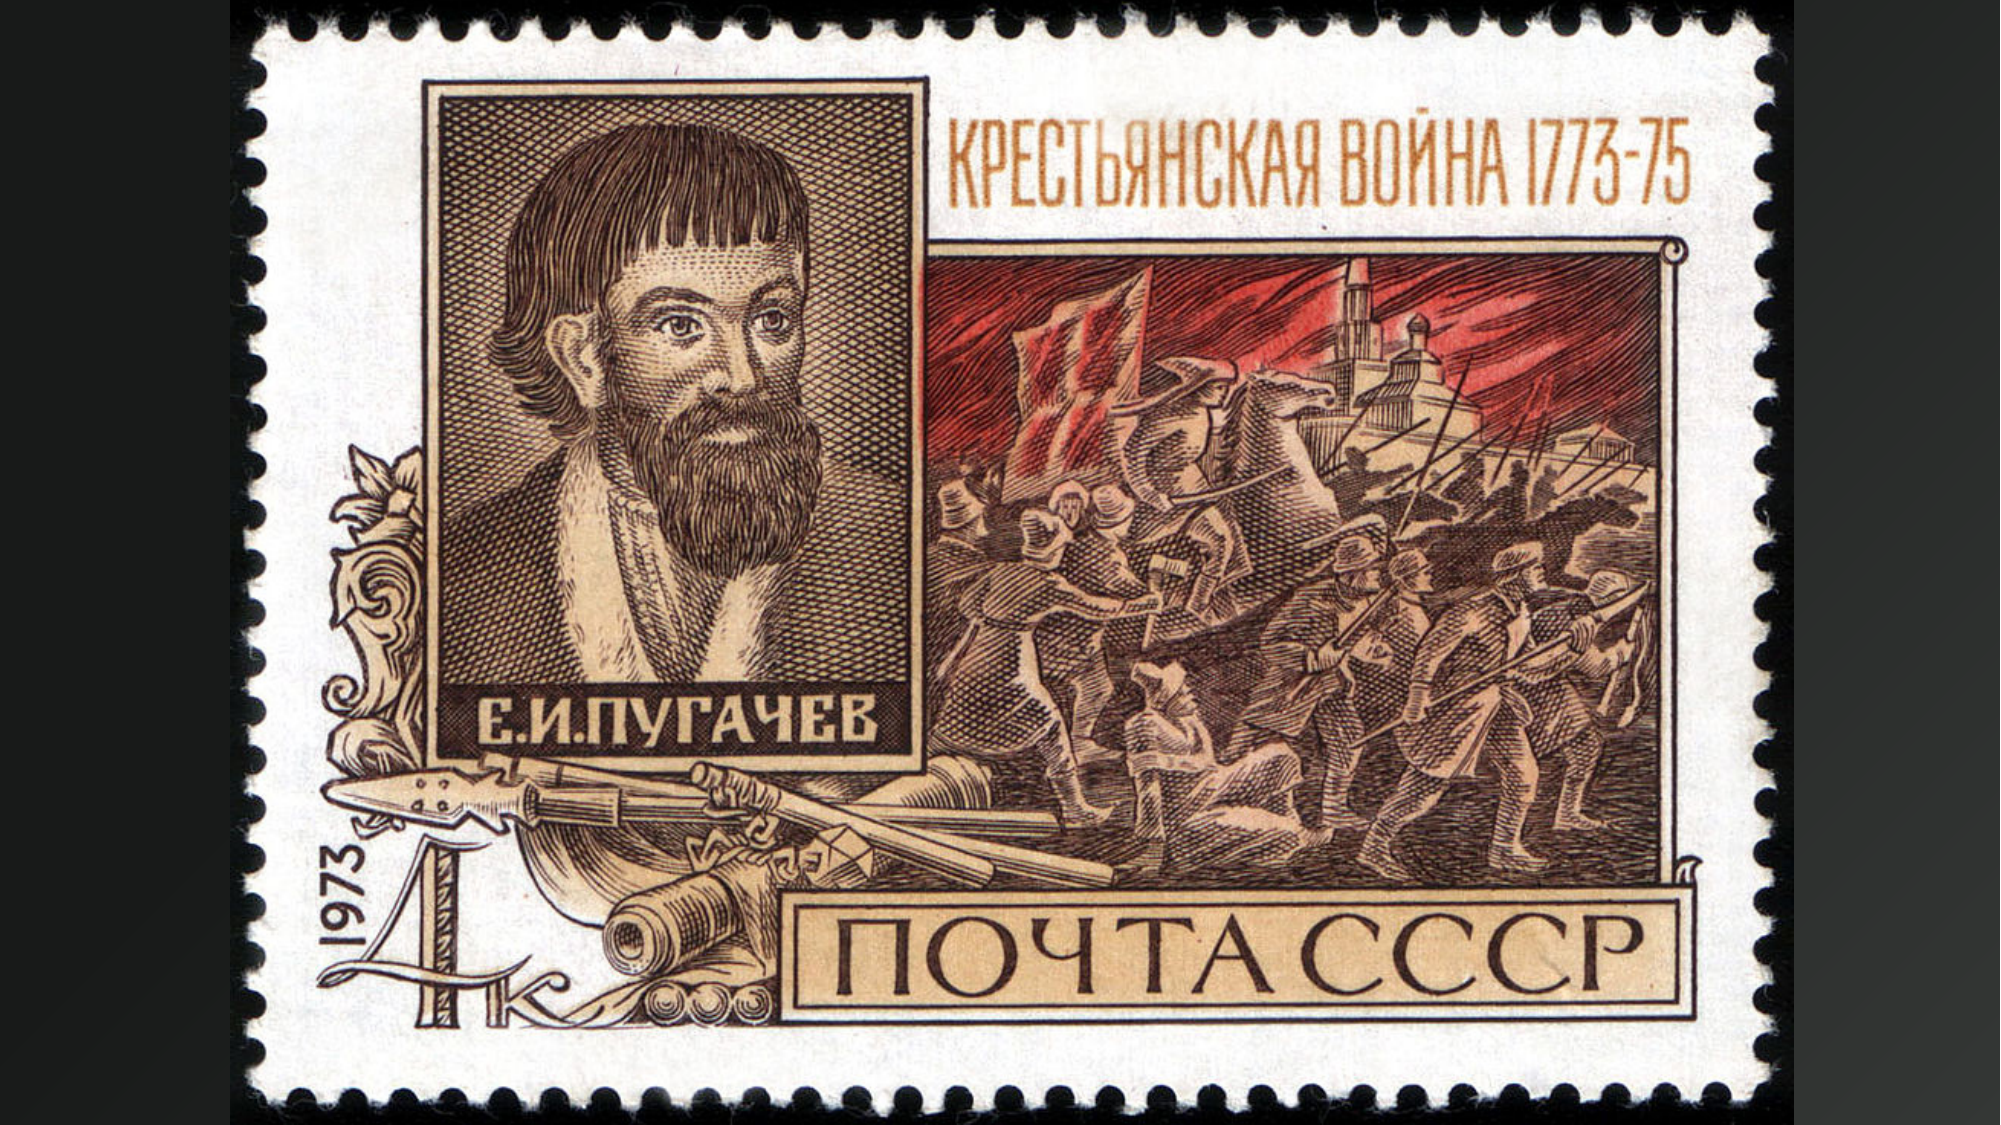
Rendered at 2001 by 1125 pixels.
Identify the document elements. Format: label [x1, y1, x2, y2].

picture [230, 0, 1794, 1125]
